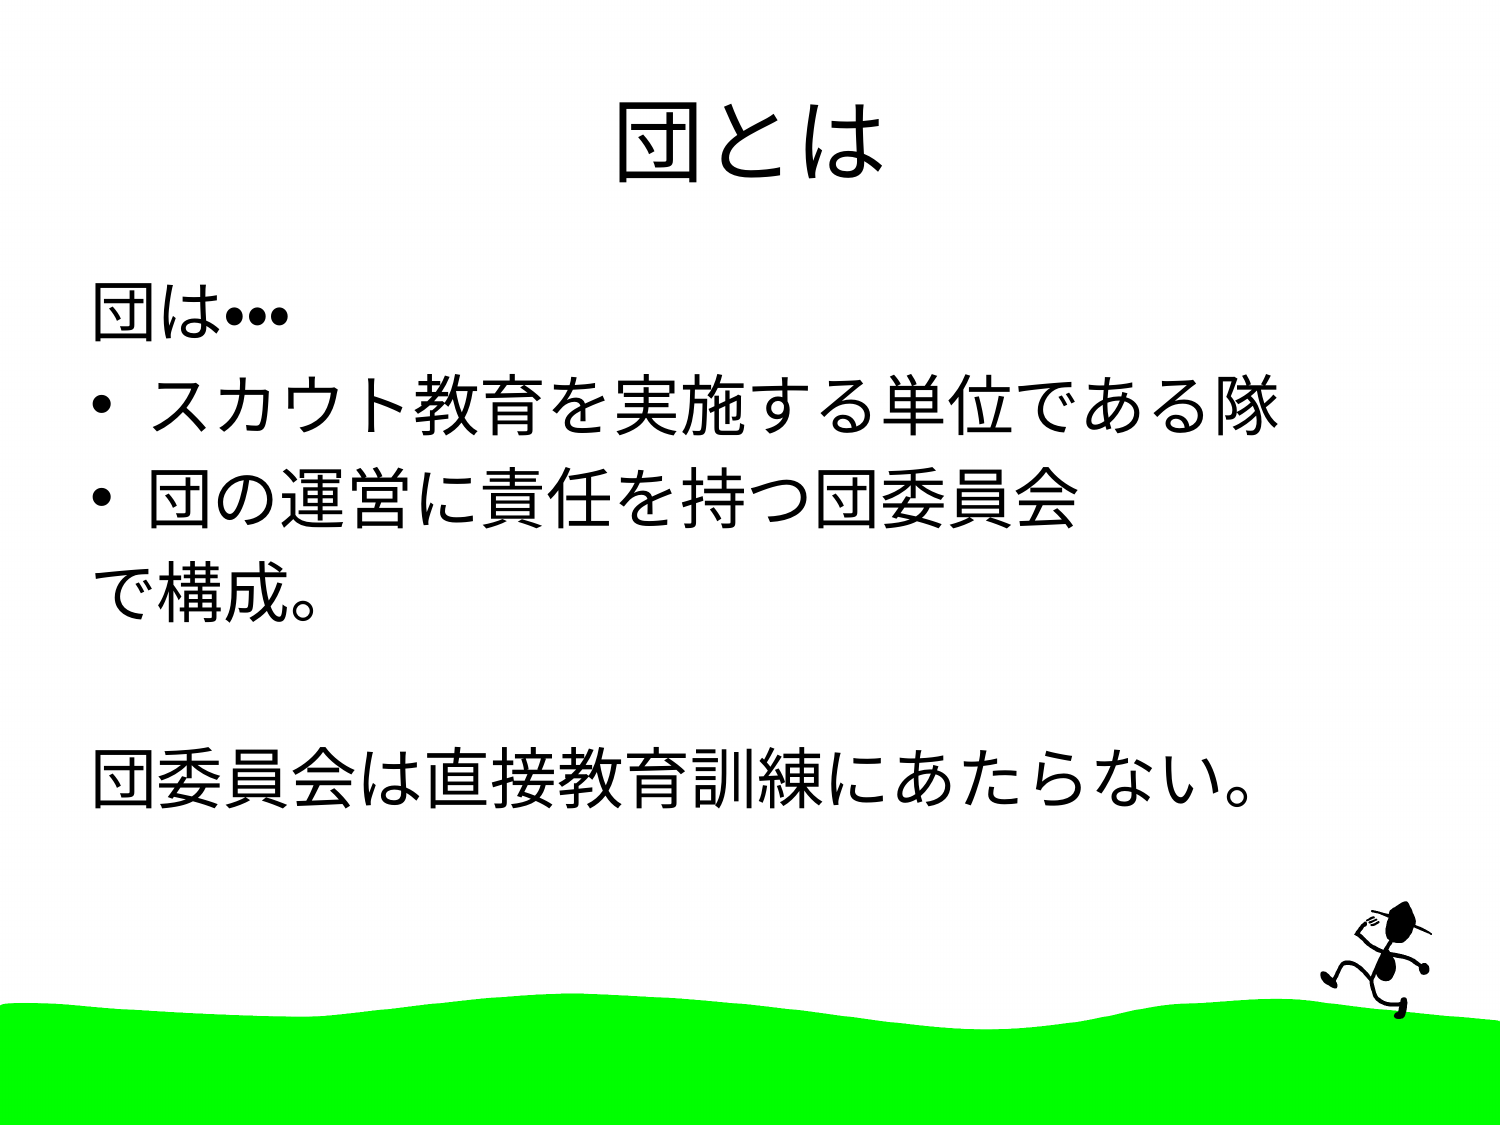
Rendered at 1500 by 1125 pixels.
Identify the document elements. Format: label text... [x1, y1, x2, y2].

list 団は・・・ スカウト教育を実施する単位である隊 団の運営に責任を持つ団委員会 で構成。 団委員会は直接教育訓練にあたらない。 [75, 262, 1425, 1005]
title 団とは [75, 45, 1425, 233]
picture [0, 0, 1500, 1125]
